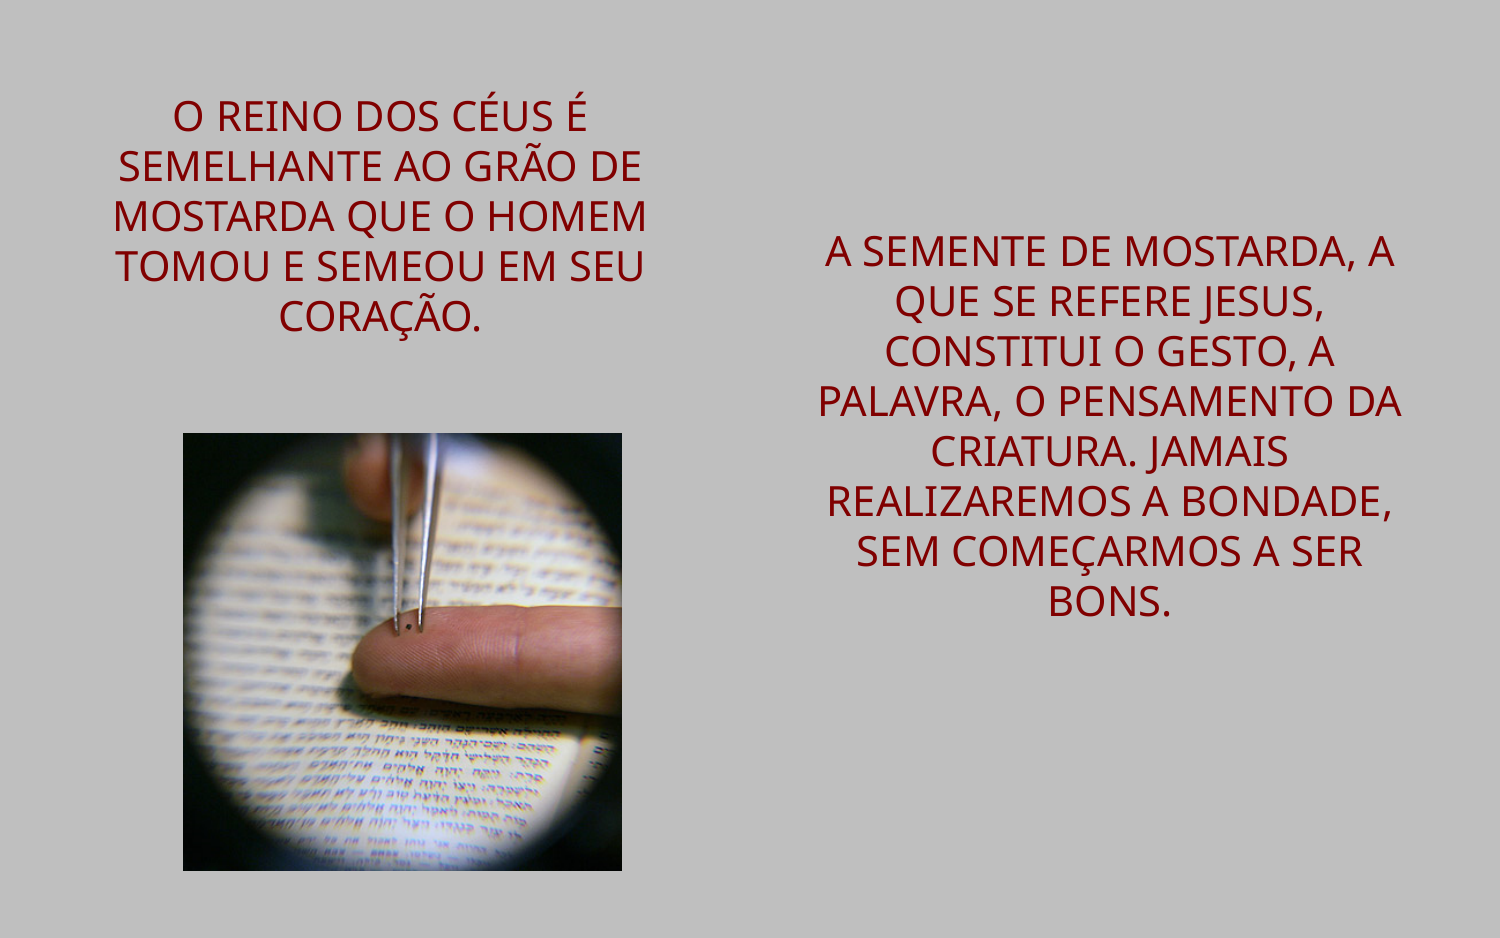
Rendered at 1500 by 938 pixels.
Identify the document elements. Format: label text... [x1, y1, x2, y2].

text_box A SEMENTE DE MOSTARDA, A QUE SE REFERE JESUS, CONSTITUI O GESTO, A PALAVRA, O PENSAMENTO DA CRIATURA. JAMAIS REALIZAREMOS A BONDADE, SEM COMEÇARMOS A SER BONS. [797, 217, 1424, 632]
picture [183, 433, 622, 872]
text_box O REINO DOS CÉUS É SEMELHANTE AO GRÃO DE MOSTARDA QUE O HOMEM TOMOU E SEMEOU EM SEU CORAÇÃO. [81, 82, 680, 347]
